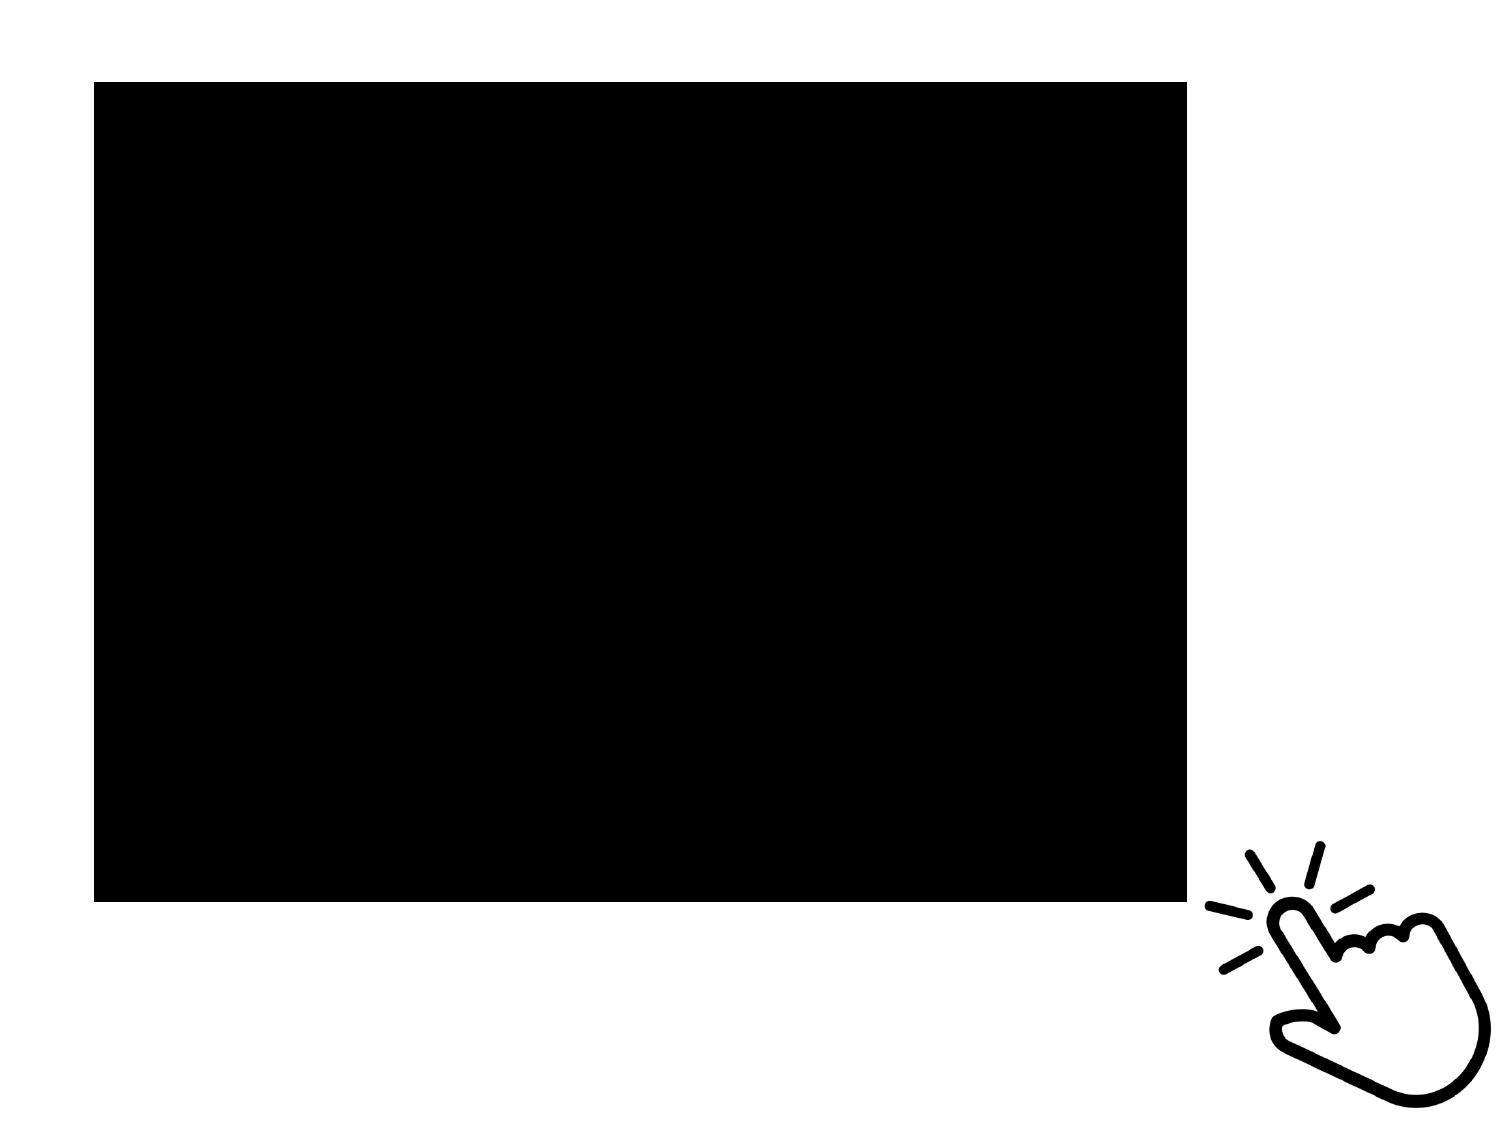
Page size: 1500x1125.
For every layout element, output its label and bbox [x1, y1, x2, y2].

text_box [93, 81, 1188, 903]
picture [1195, 820, 1500, 1125]
